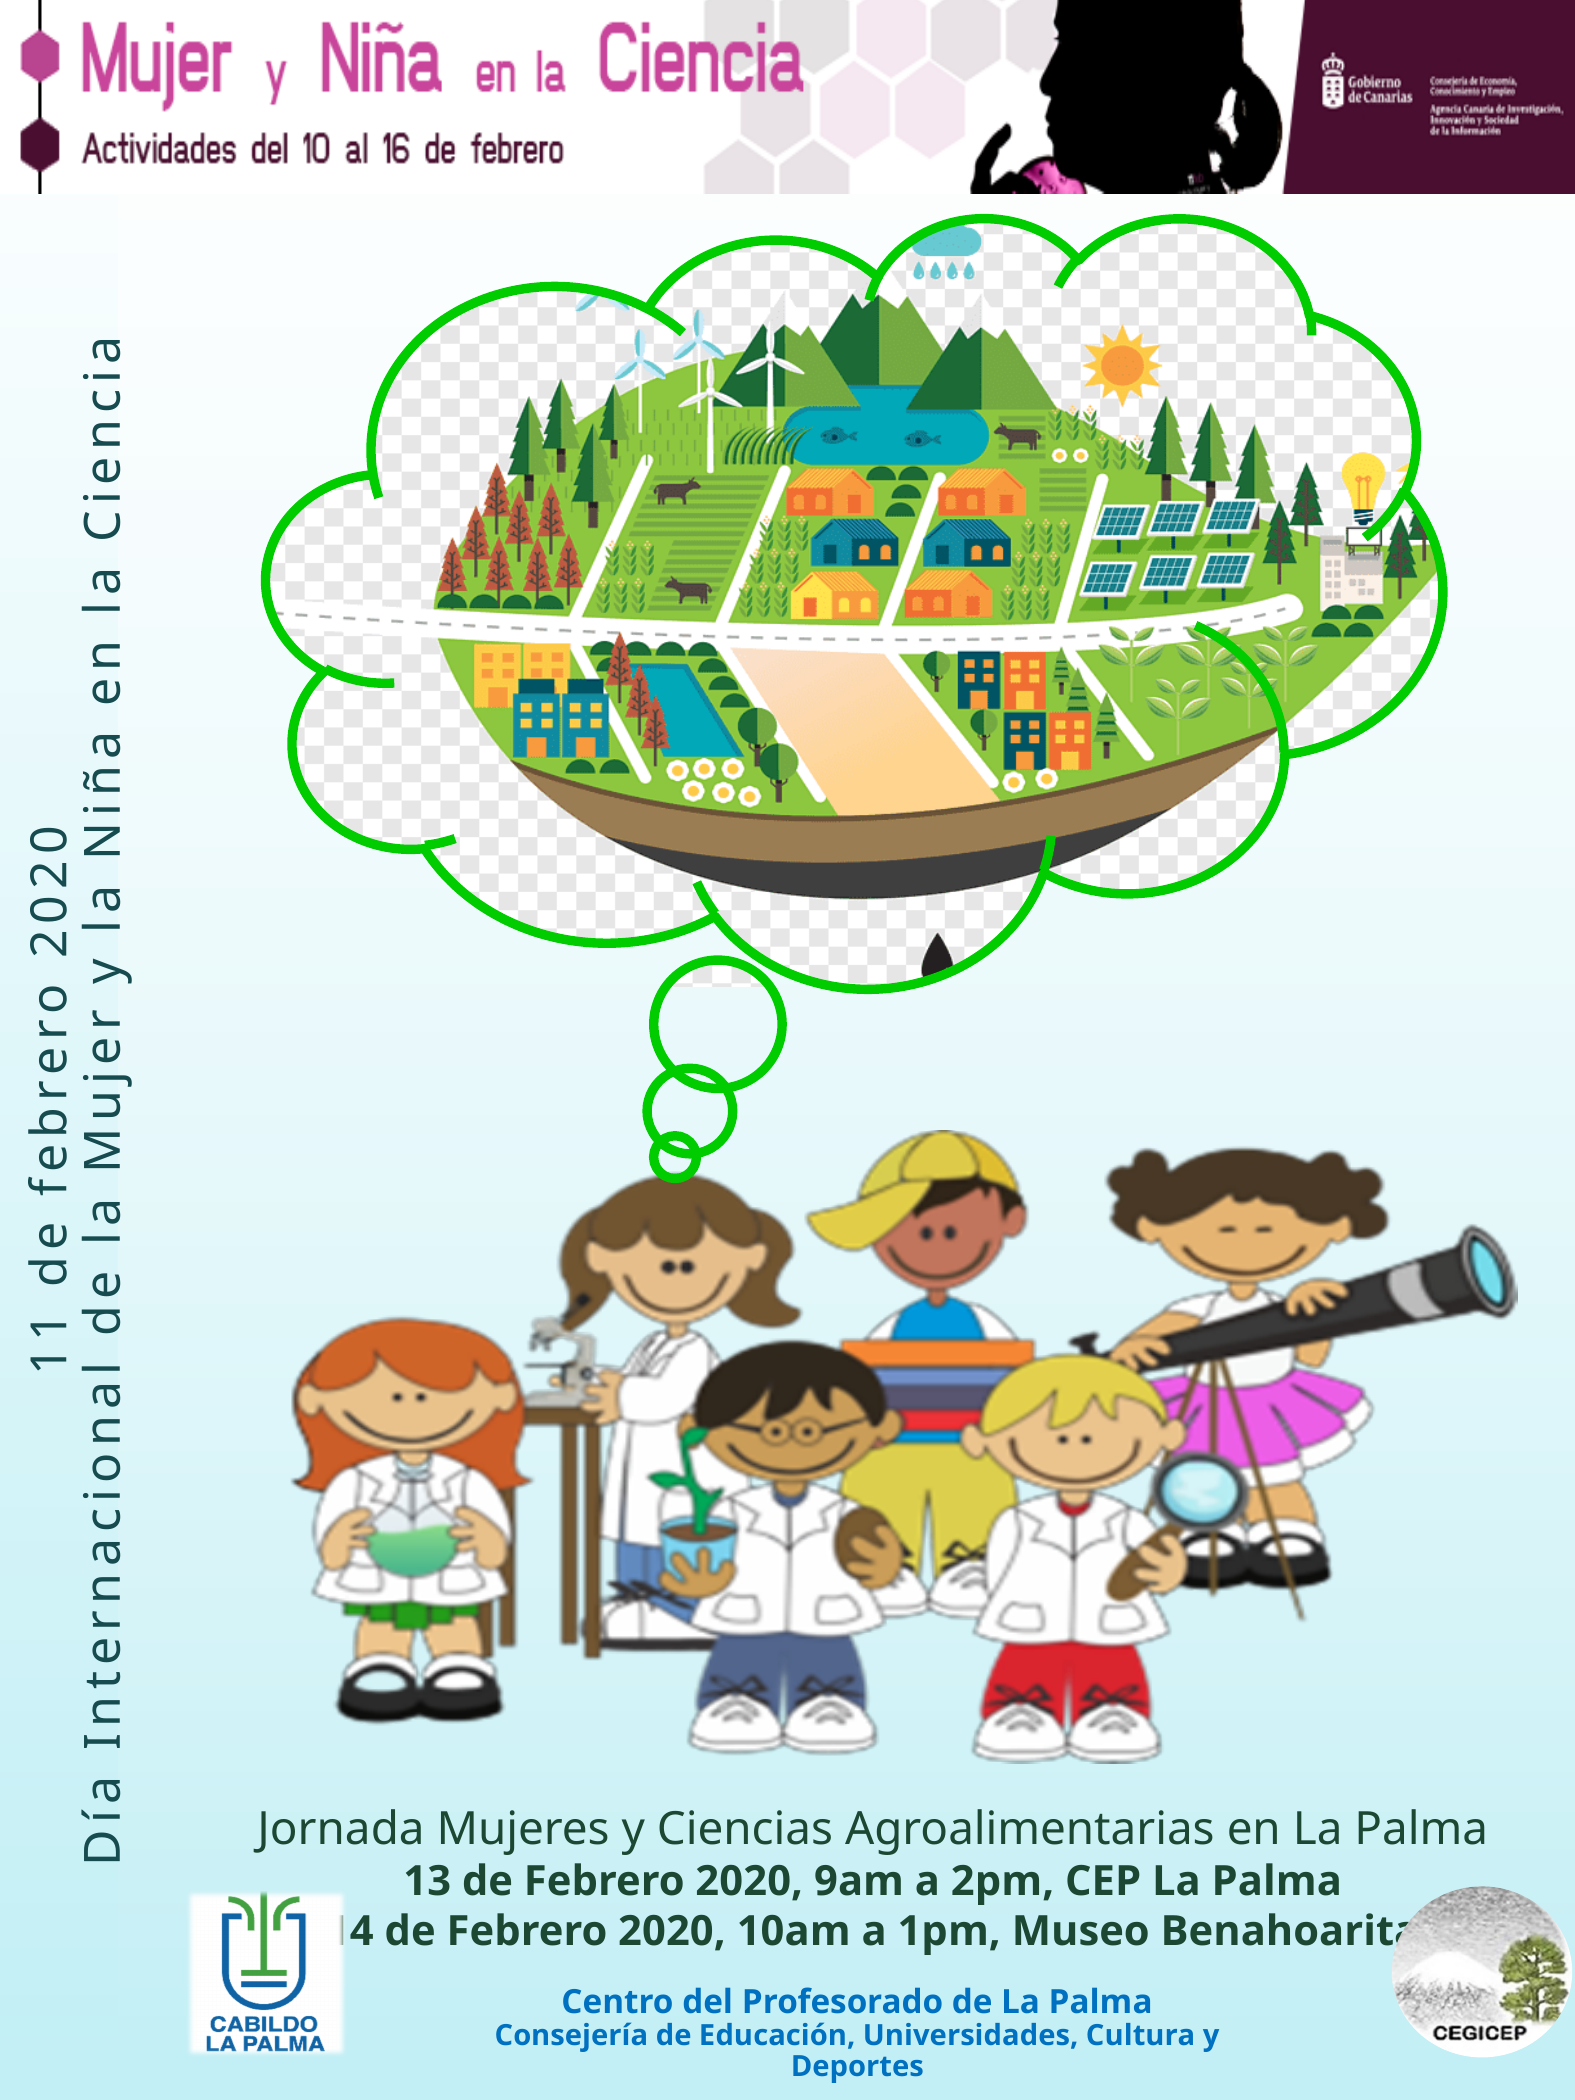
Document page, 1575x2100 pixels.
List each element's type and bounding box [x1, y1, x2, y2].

picture [0, 0, 1575, 194]
text_box [0, 194, 1573, 2065]
